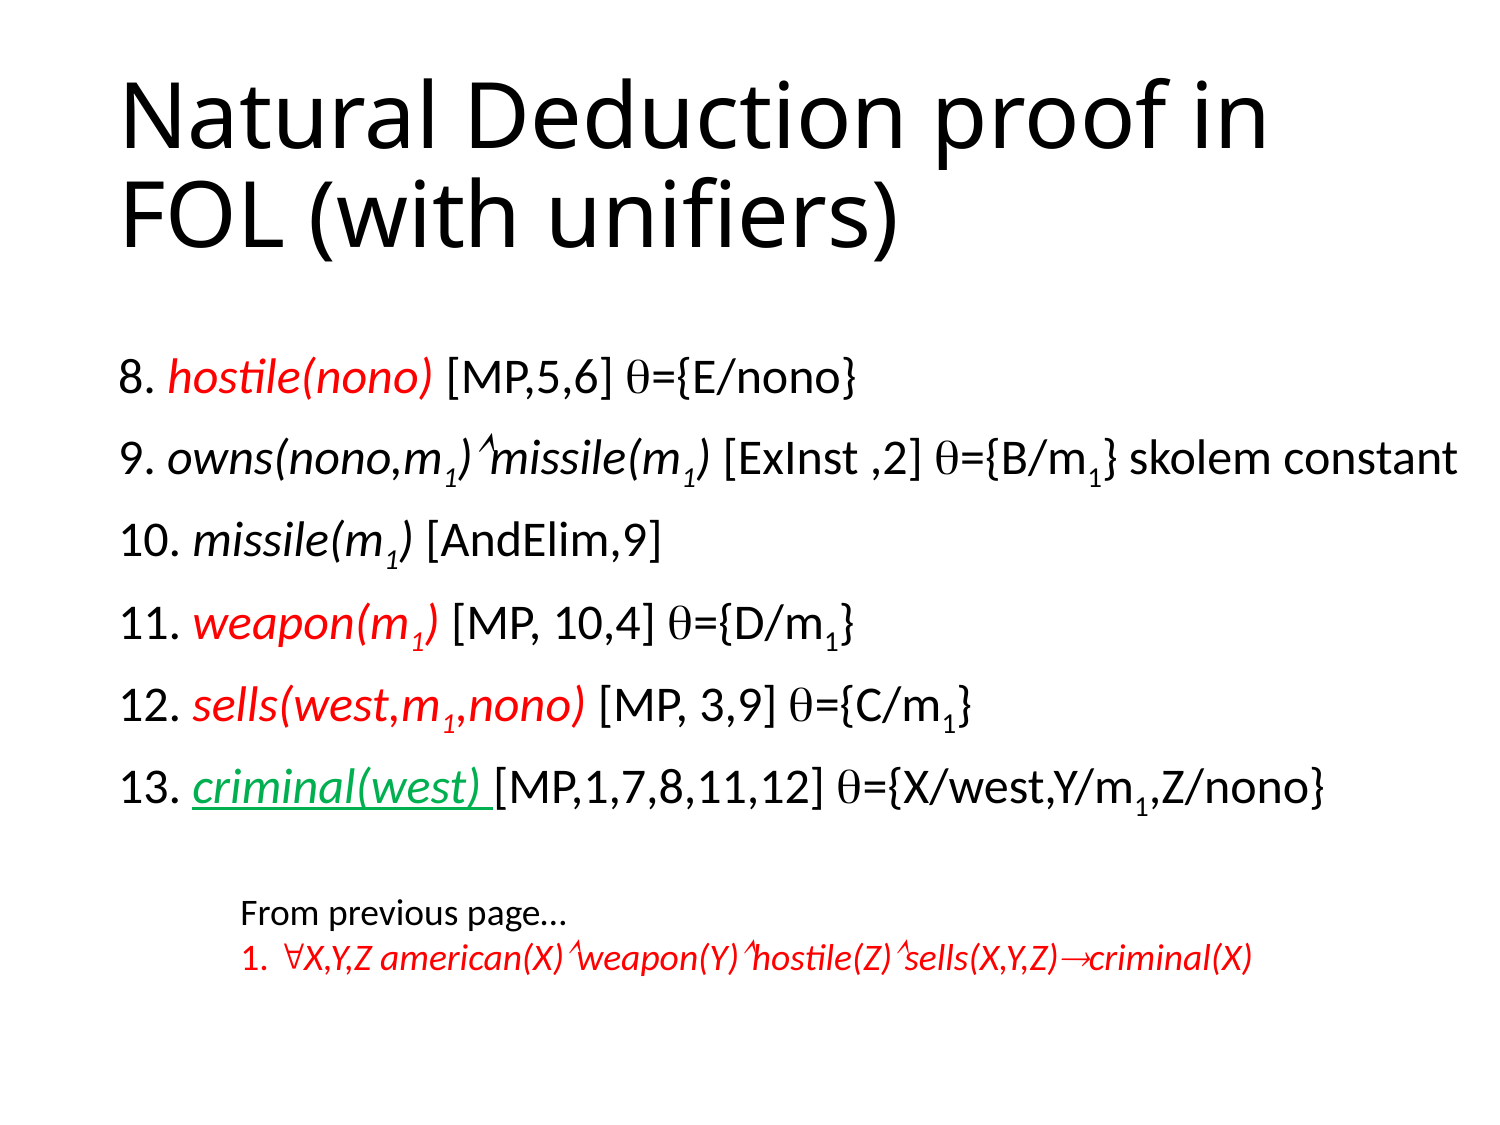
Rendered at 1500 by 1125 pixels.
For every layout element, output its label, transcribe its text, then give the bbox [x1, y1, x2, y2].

text_box From previous page… 1. X,Y,Z american(X)weapon(Y)hostile(Z)sells(X,Y,Z)criminal(X) [225, 880, 1344, 986]
title Natural Deduction proof in FOL (with unifiers) [103, 59, 1397, 278]
list 8. hostile(nono) [MP,5,6] ={E/nono} 9. owns(nono,m1)missile(m1) [ExInst ,2] ={B/m1} skolem constant 10. missile(m1) [AndElim,9] 11. weapon(m1) [MP, 10,4] ={D/m1} 12. sells(west,m1,nono) [MP, 3,9] ={C/m1} 13. criminal(west) [MP,1,7,8,11,12] ={X/west,Y/m1,Z/nono} [103, 343, 1500, 1014]
